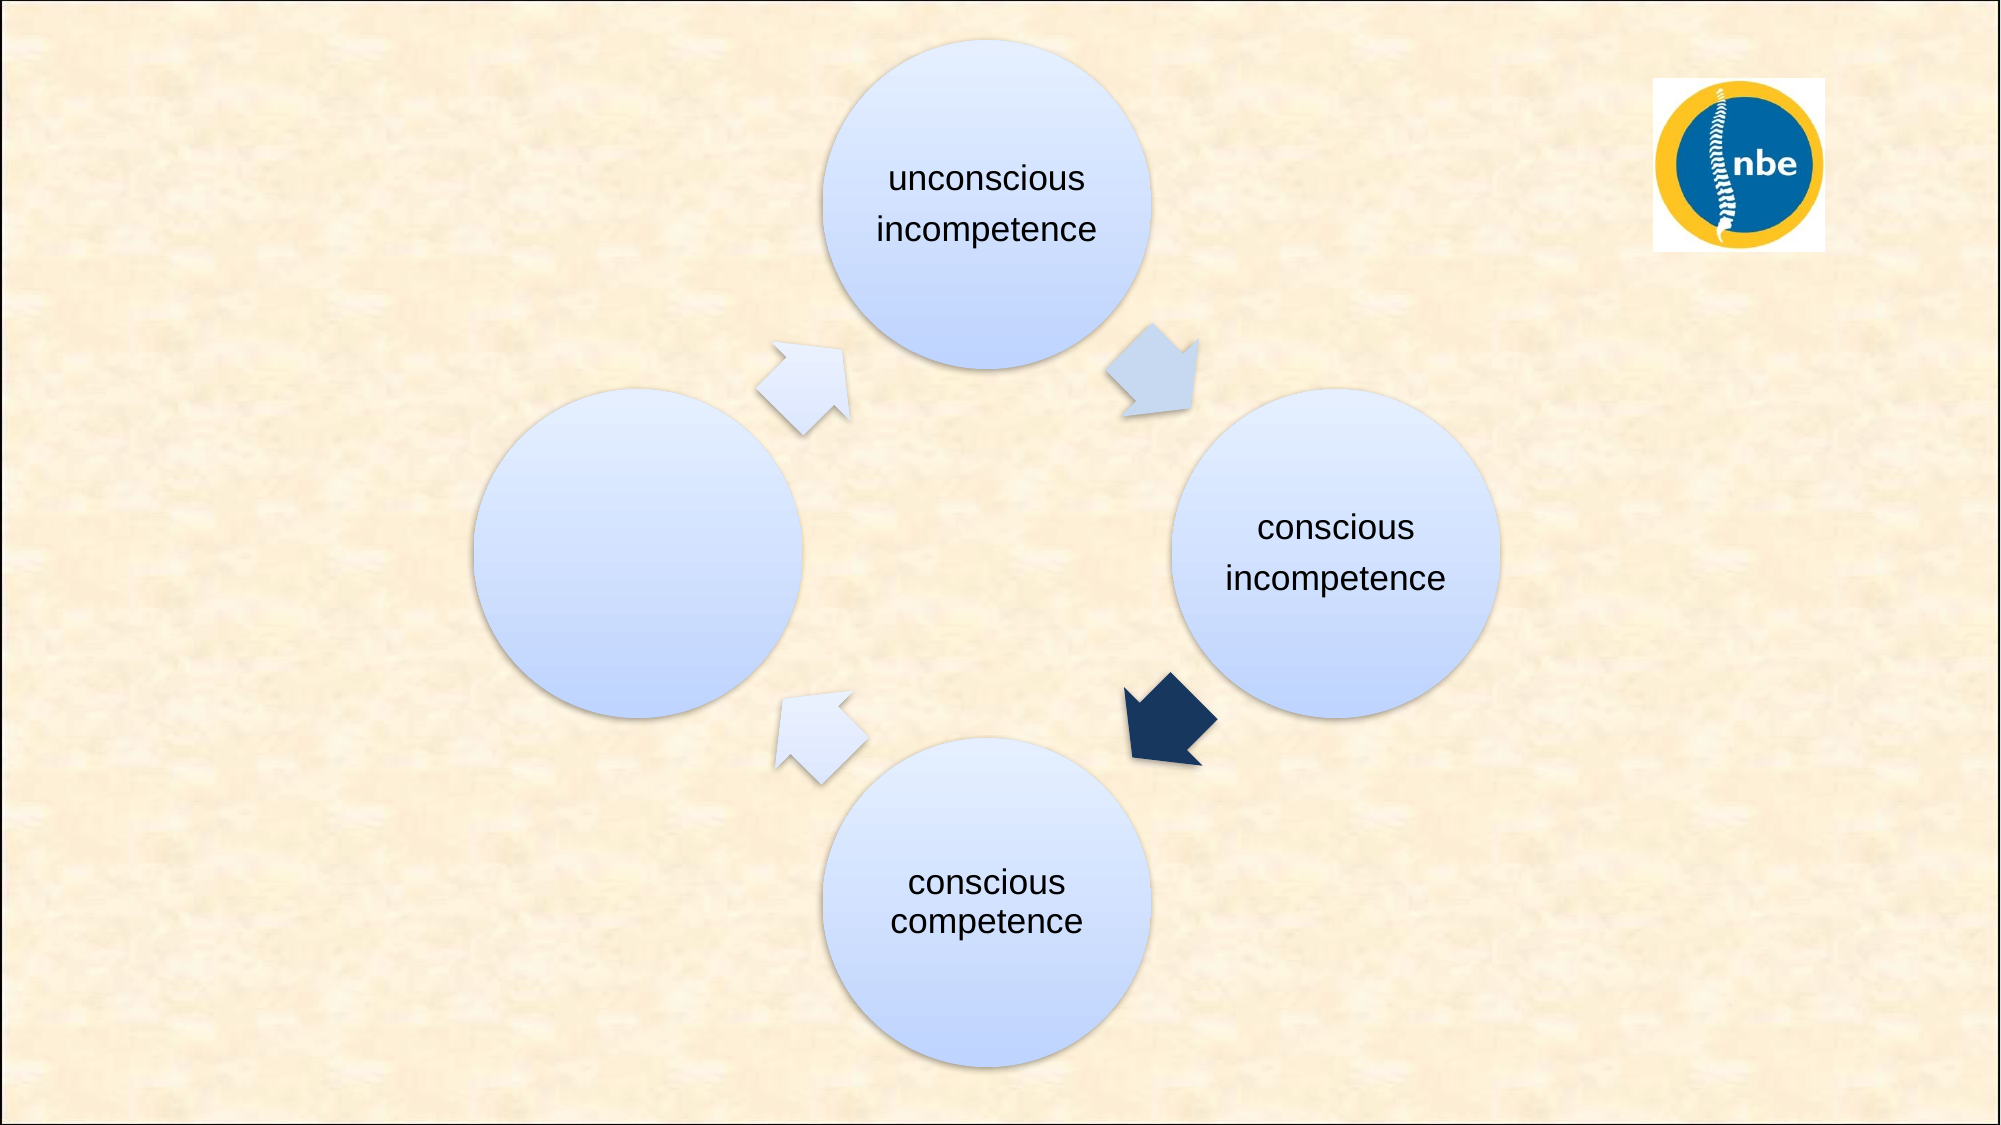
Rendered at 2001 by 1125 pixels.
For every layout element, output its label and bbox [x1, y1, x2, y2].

text_box [200, 39, 1774, 1068]
picture [0, 0, 2001, 1125]
